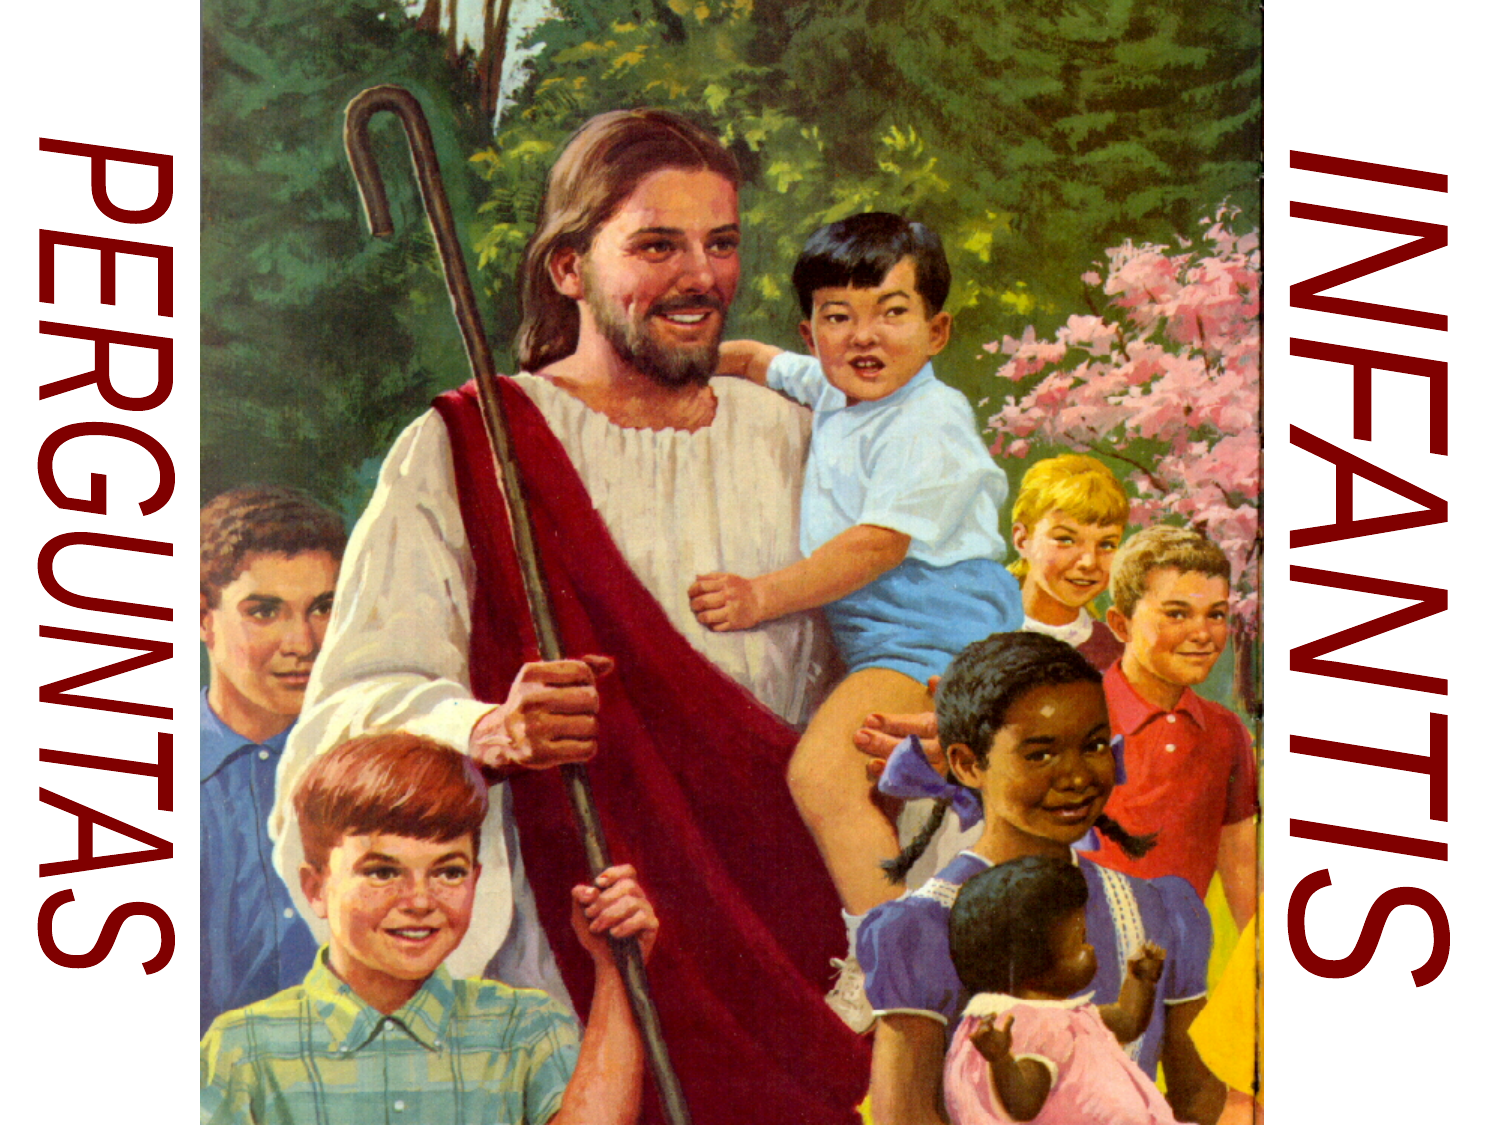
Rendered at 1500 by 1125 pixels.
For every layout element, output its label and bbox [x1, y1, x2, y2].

picture [199, 0, 1264, 1125]
